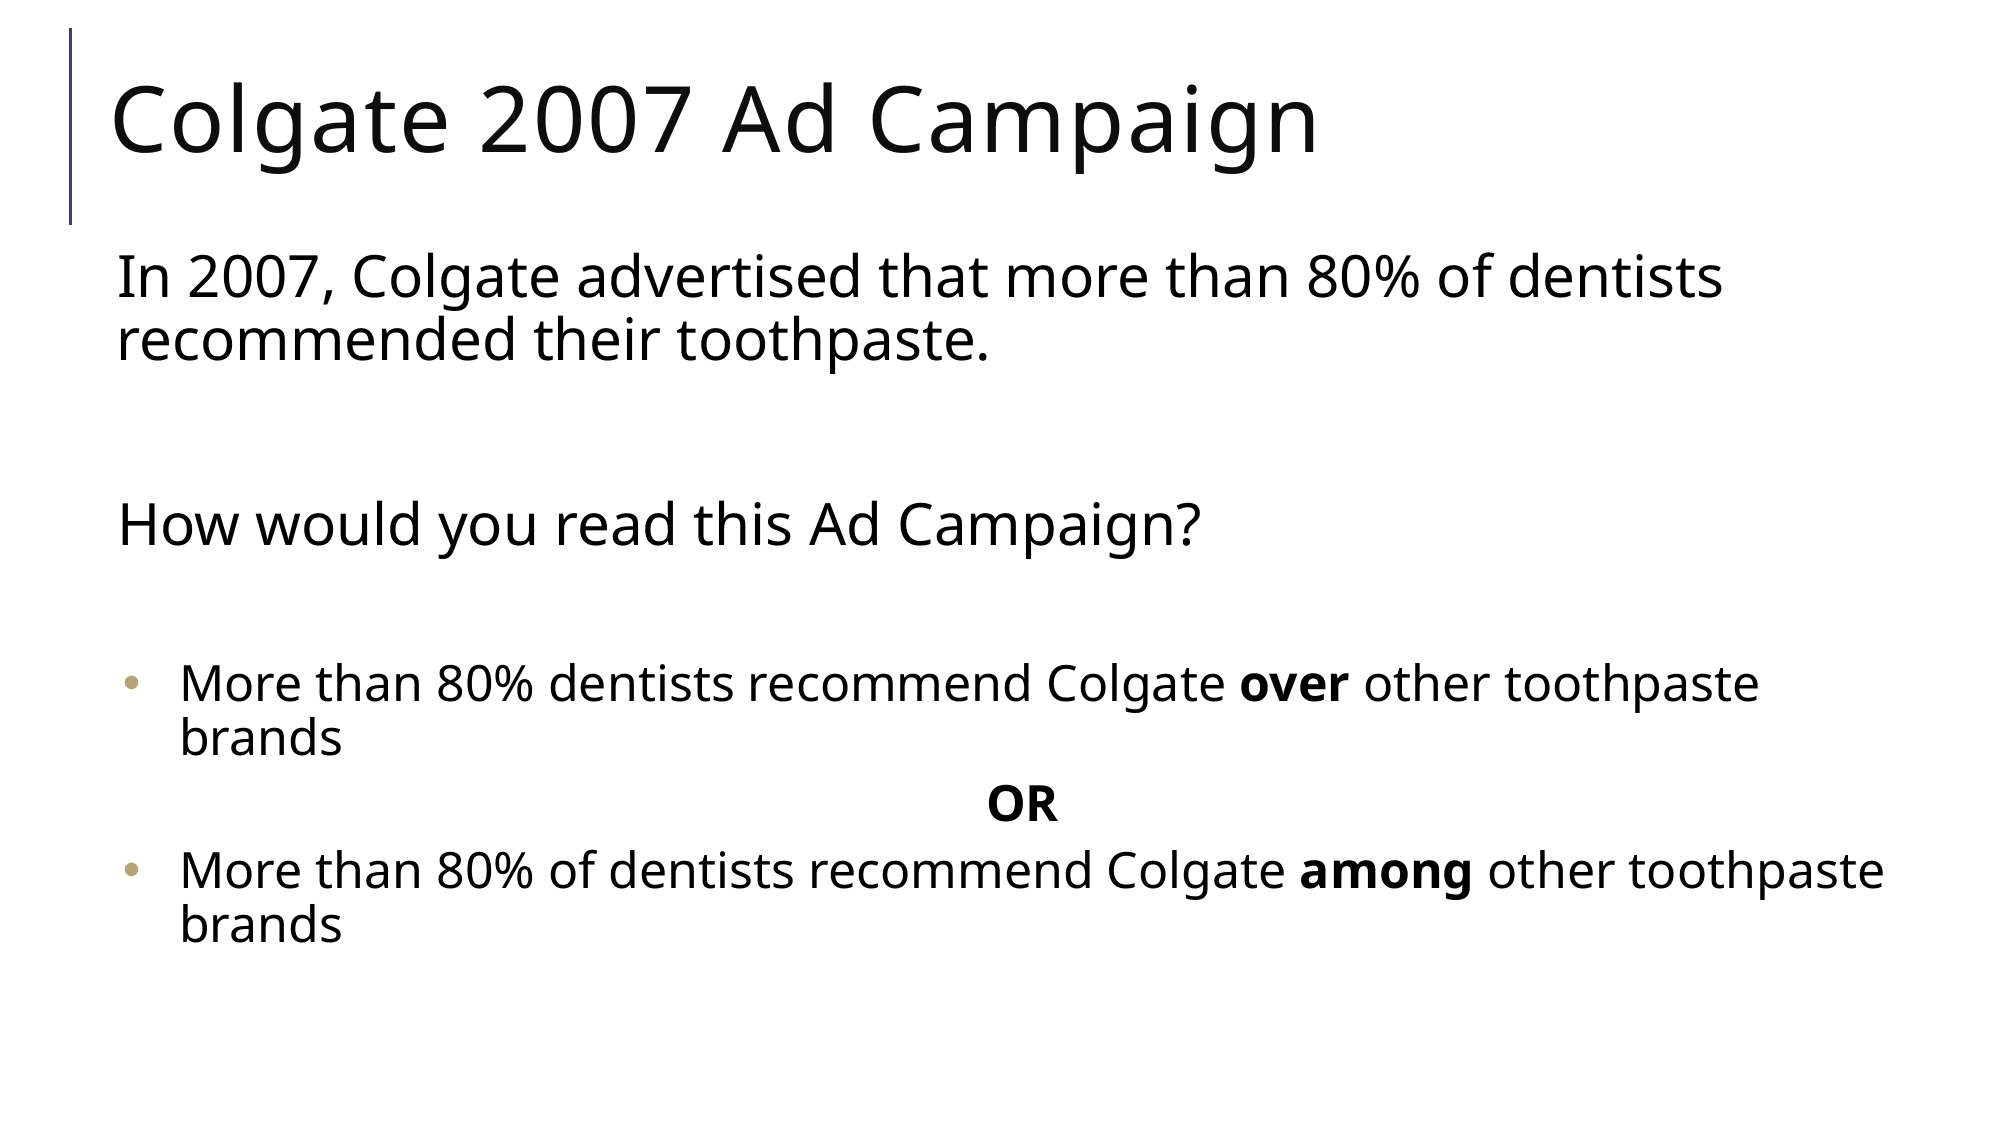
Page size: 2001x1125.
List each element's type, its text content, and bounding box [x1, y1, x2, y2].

title Colgate 2007 Ad Campaign [94, 43, 1930, 210]
list In 2007, Colgate advertised that more than 80% of dentists recommended their toothpaste. How would you read this Ad Campaign? More than 80% dentists recommend Colgate over other toothpaste brands OR More than 80% of dentists recommend Colgate among other toothpaste brands [94, 240, 1930, 1035]
